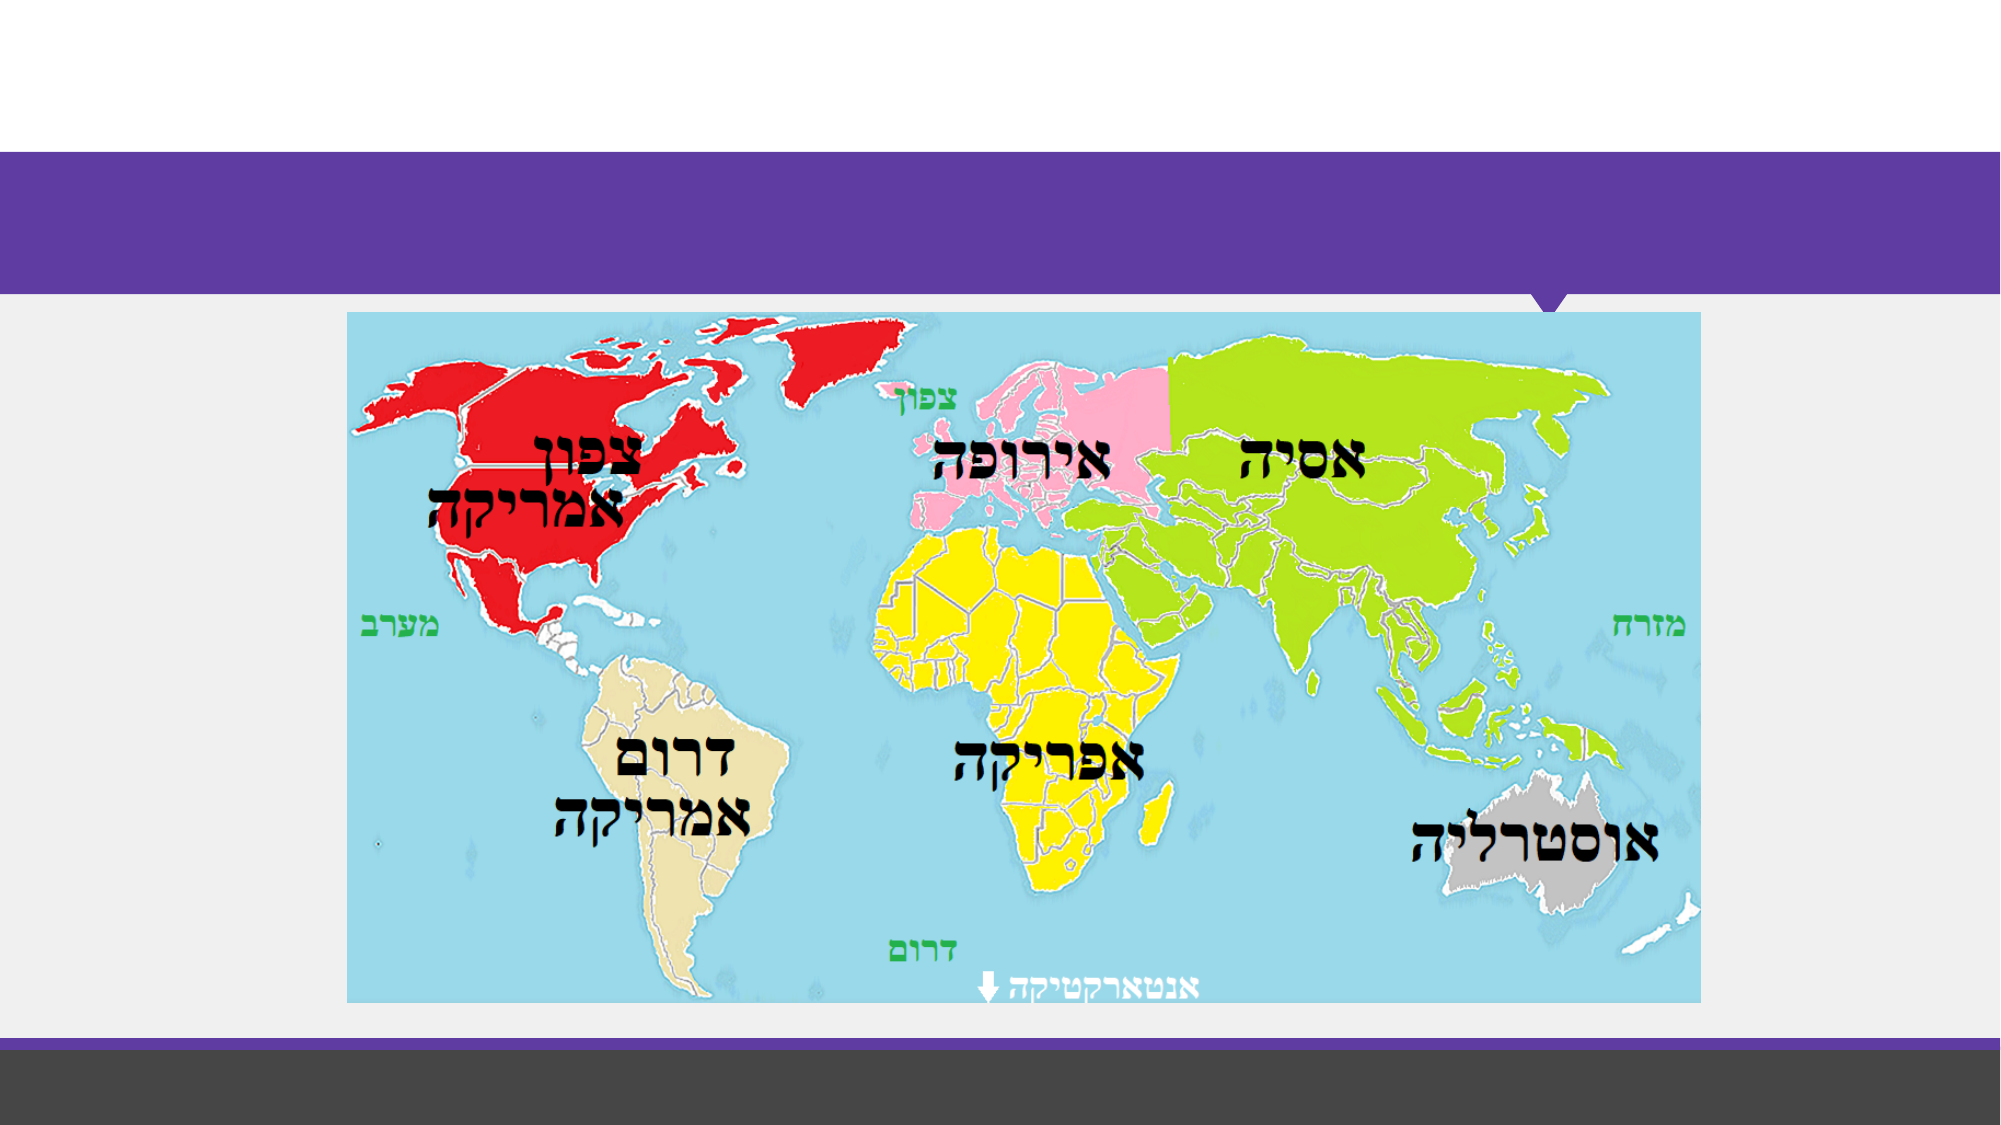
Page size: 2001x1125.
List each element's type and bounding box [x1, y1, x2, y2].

list [347, 312, 1701, 1004]
